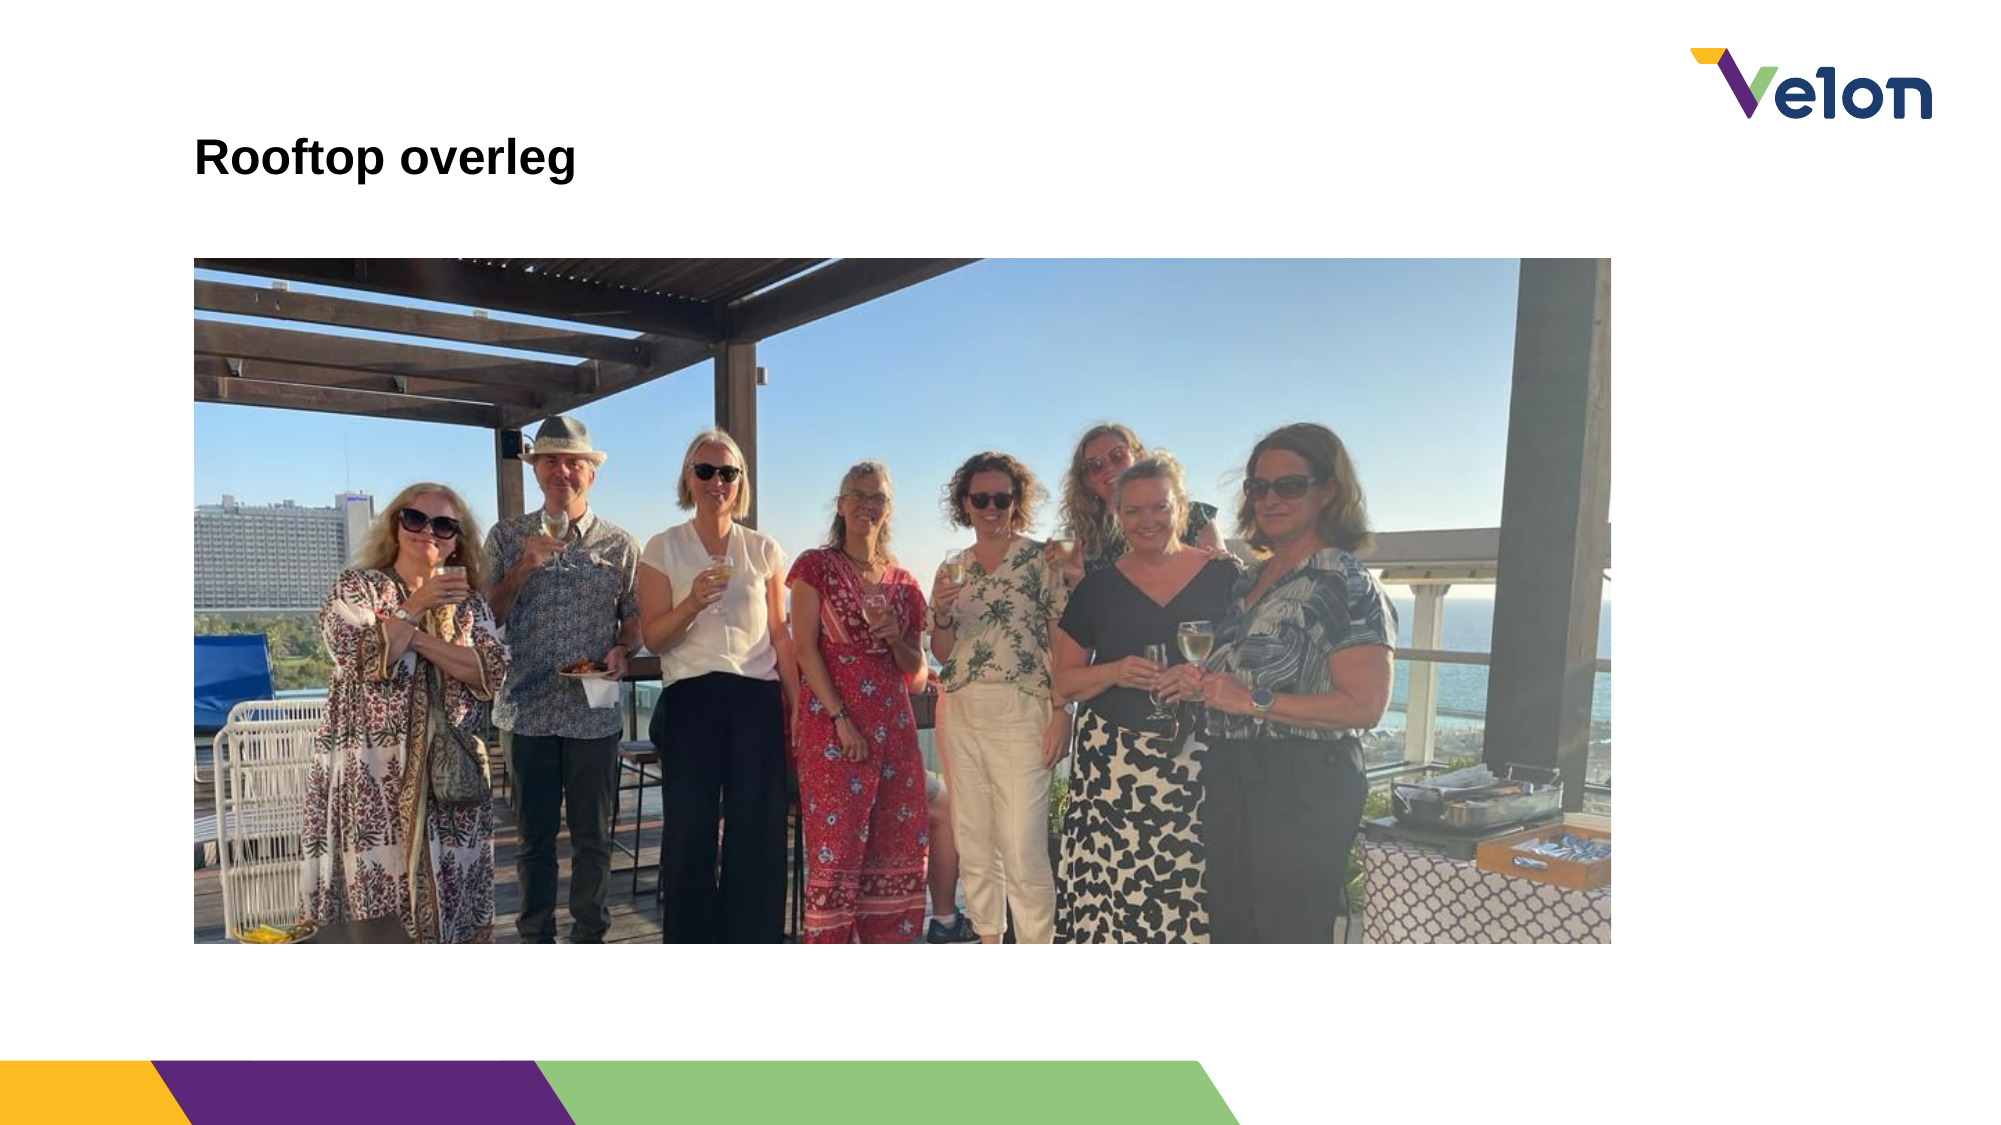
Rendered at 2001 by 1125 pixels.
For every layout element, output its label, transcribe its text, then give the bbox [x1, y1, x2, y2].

picture [193, 258, 1612, 944]
title Rooftop overleg [194, 124, 1612, 193]
